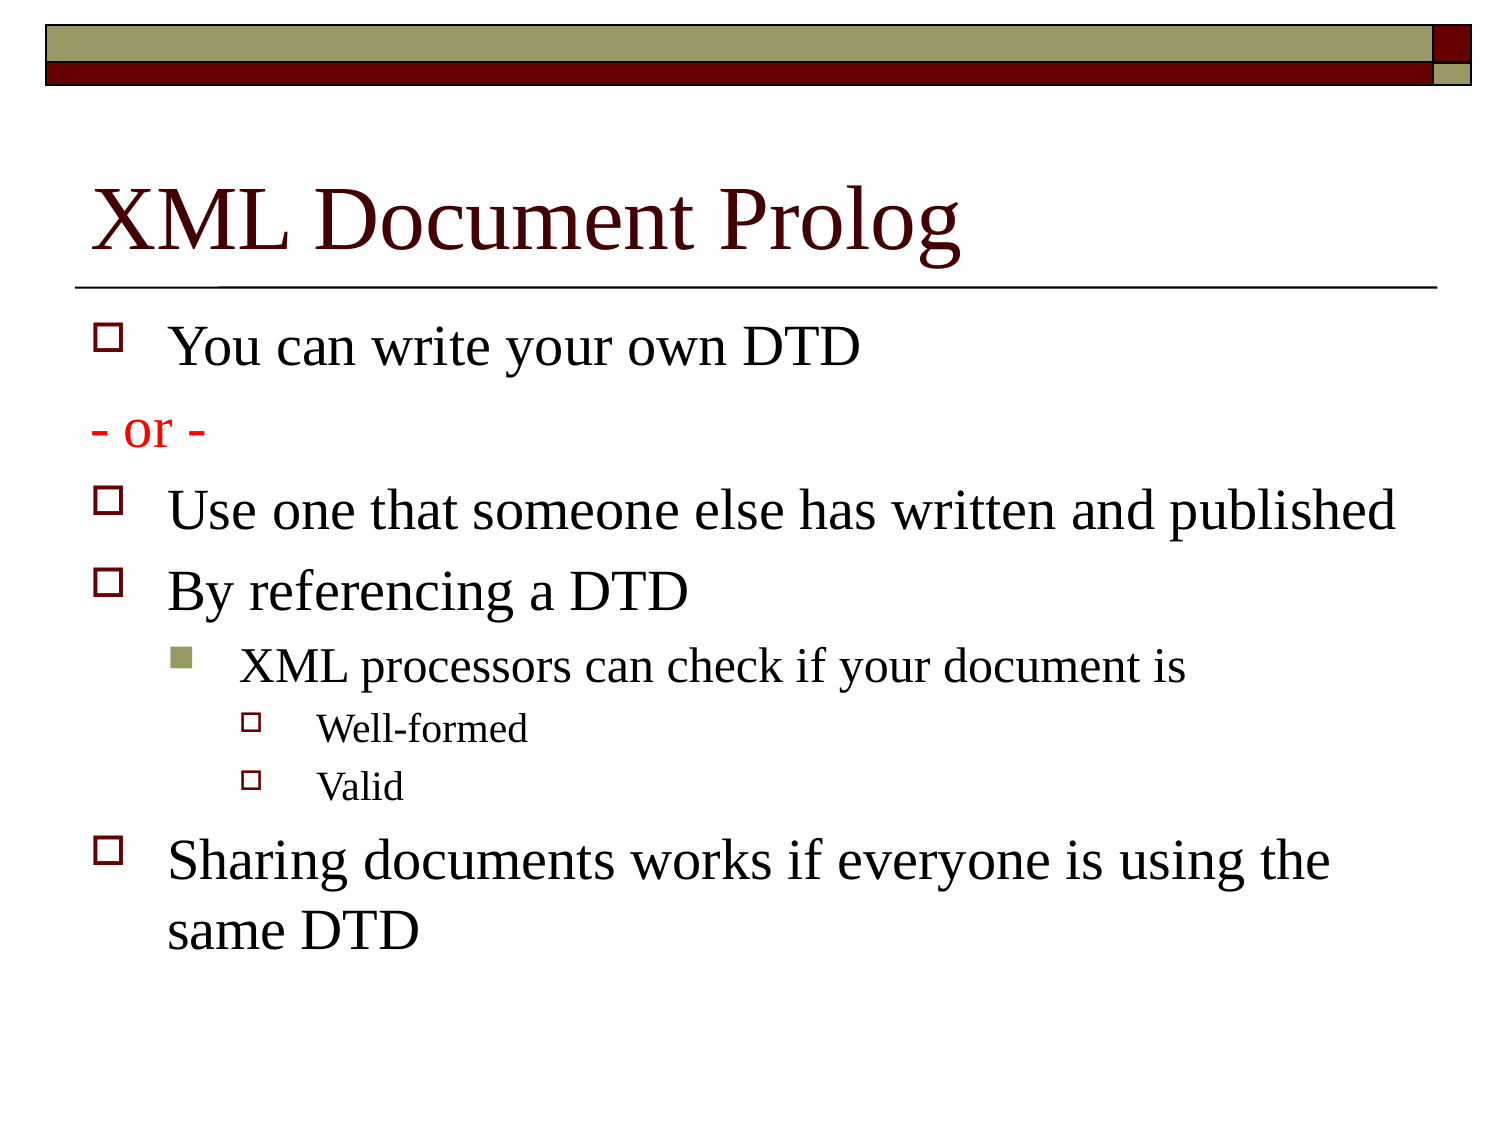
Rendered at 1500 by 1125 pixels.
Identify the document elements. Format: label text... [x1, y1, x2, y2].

list You can write your own DTD - or - Use one that someone else has written and published By referencing a DTD XML processors can check if your document is Well-formed Valid Sharing documents works if everyone is using the same DTD [74, 299, 1426, 1006]
title XML Document Prolog [74, 87, 1426, 276]
